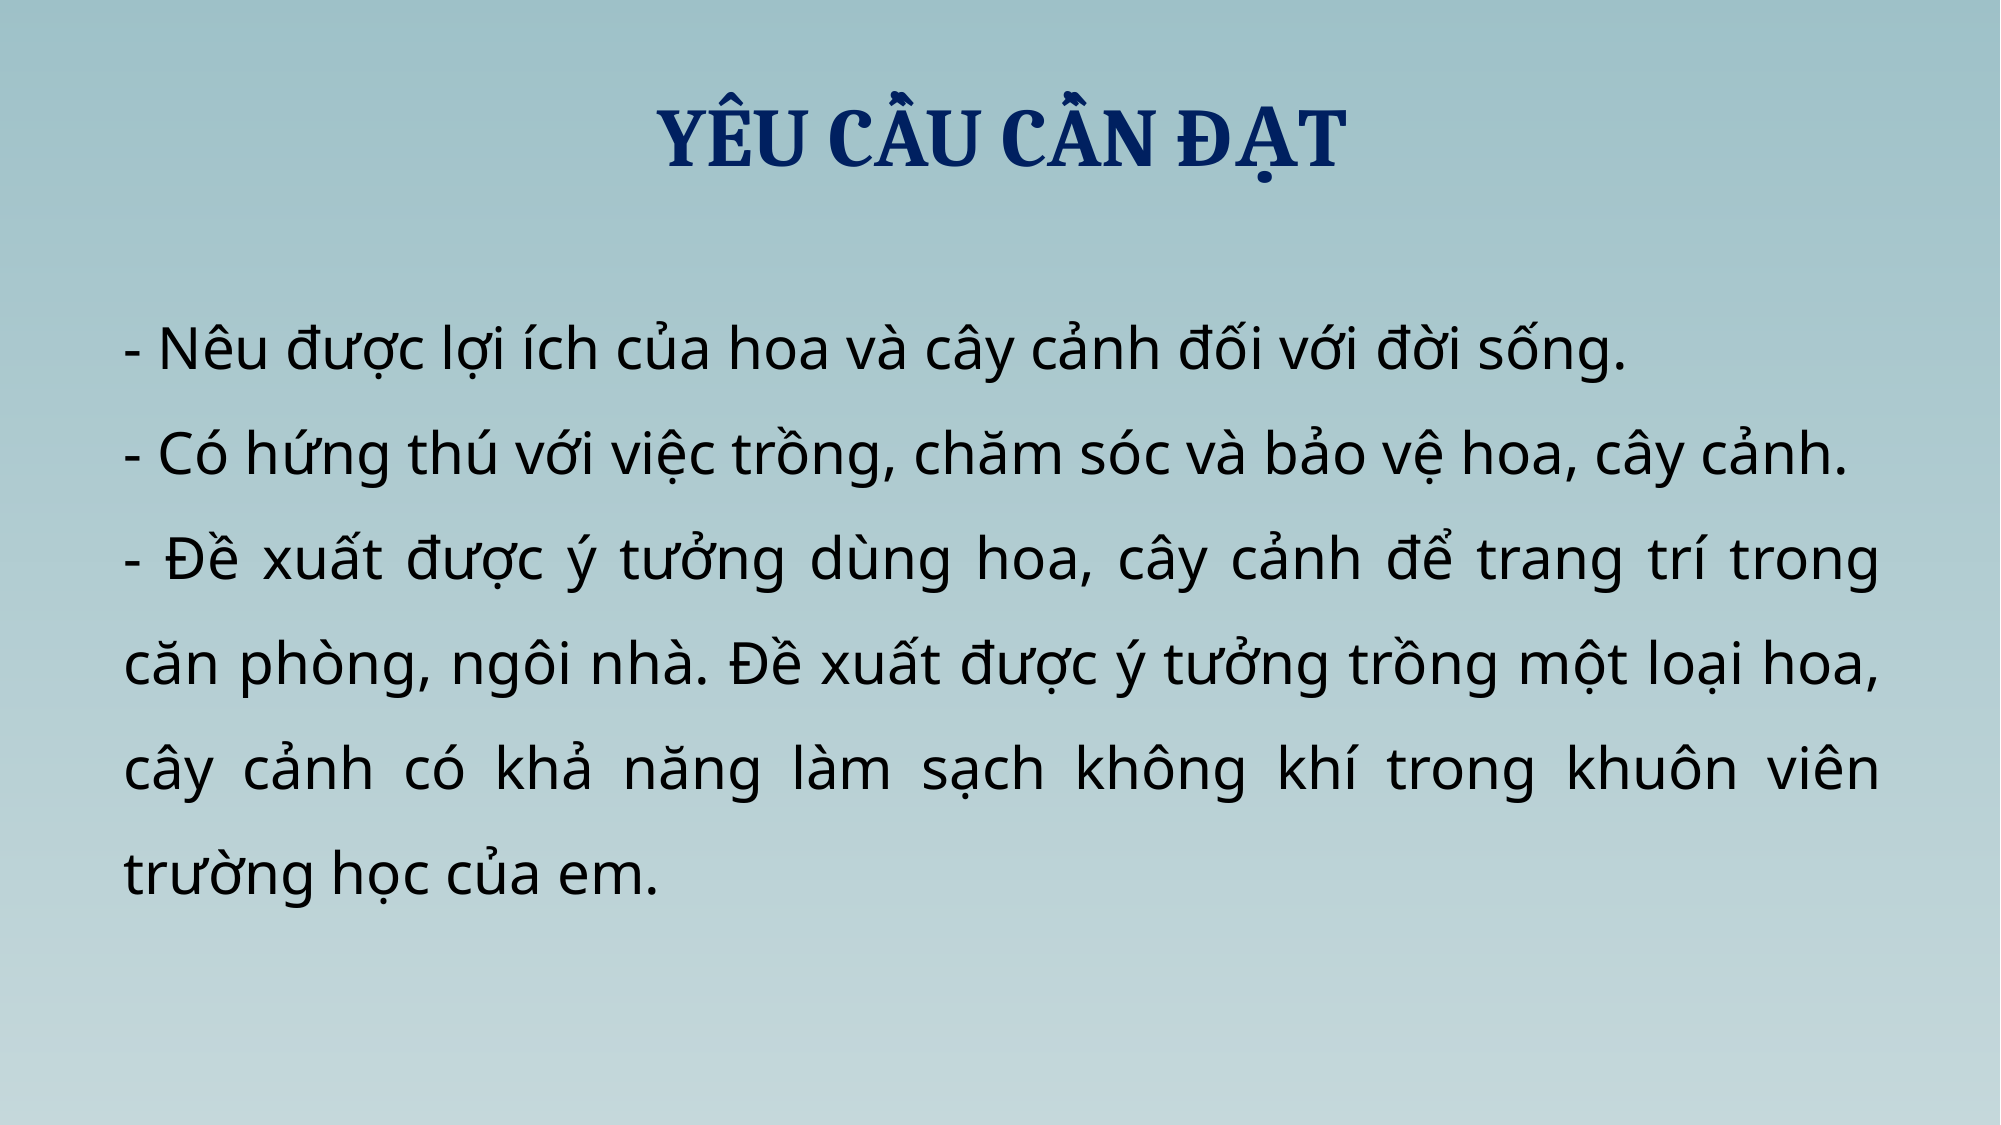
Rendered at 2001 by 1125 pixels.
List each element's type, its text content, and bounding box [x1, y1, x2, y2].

text_box YÊU CẦU CẦN ĐẠT [573, 75, 1432, 190]
text_box - Nêu được lợi ích của hoa và cây cảnh đối với đời sống. - Có hứng thú với việc trồng, chăm sóc và bảo vệ hoa, cây cảnh. - Đề xuất được ý tưởng dùng hoa, cây cảnh để trang trí trong căn phòng, ngôi nhà. Đề xuất được ý tưởng trồng một loại hoa, cây cảnh có khả năng làm sạch không khí trong khuôn viên trường học của em. [109, 268, 1897, 914]
